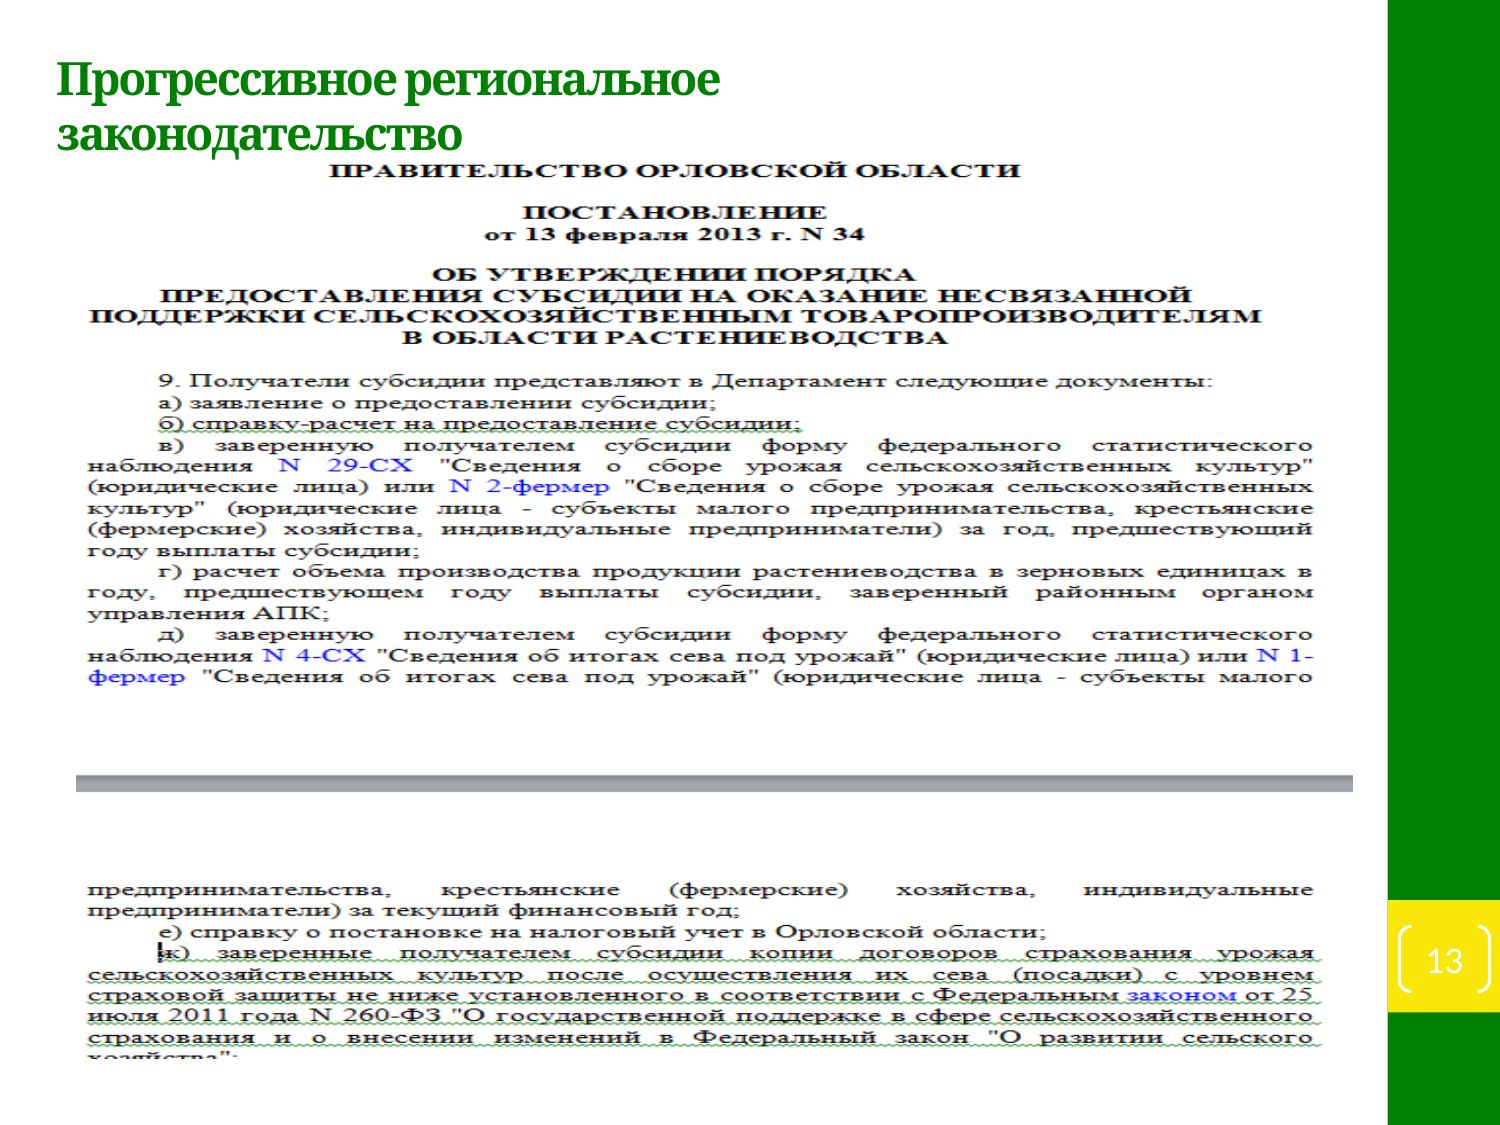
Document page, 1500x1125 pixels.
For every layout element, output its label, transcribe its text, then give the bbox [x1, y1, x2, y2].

slide_number 13 [1397, 924, 1492, 994]
text_box Прогрессивное региональное законодательство [41, 42, 1140, 129]
picture [17, 131, 1353, 362]
picture [76, 373, 1353, 1059]
